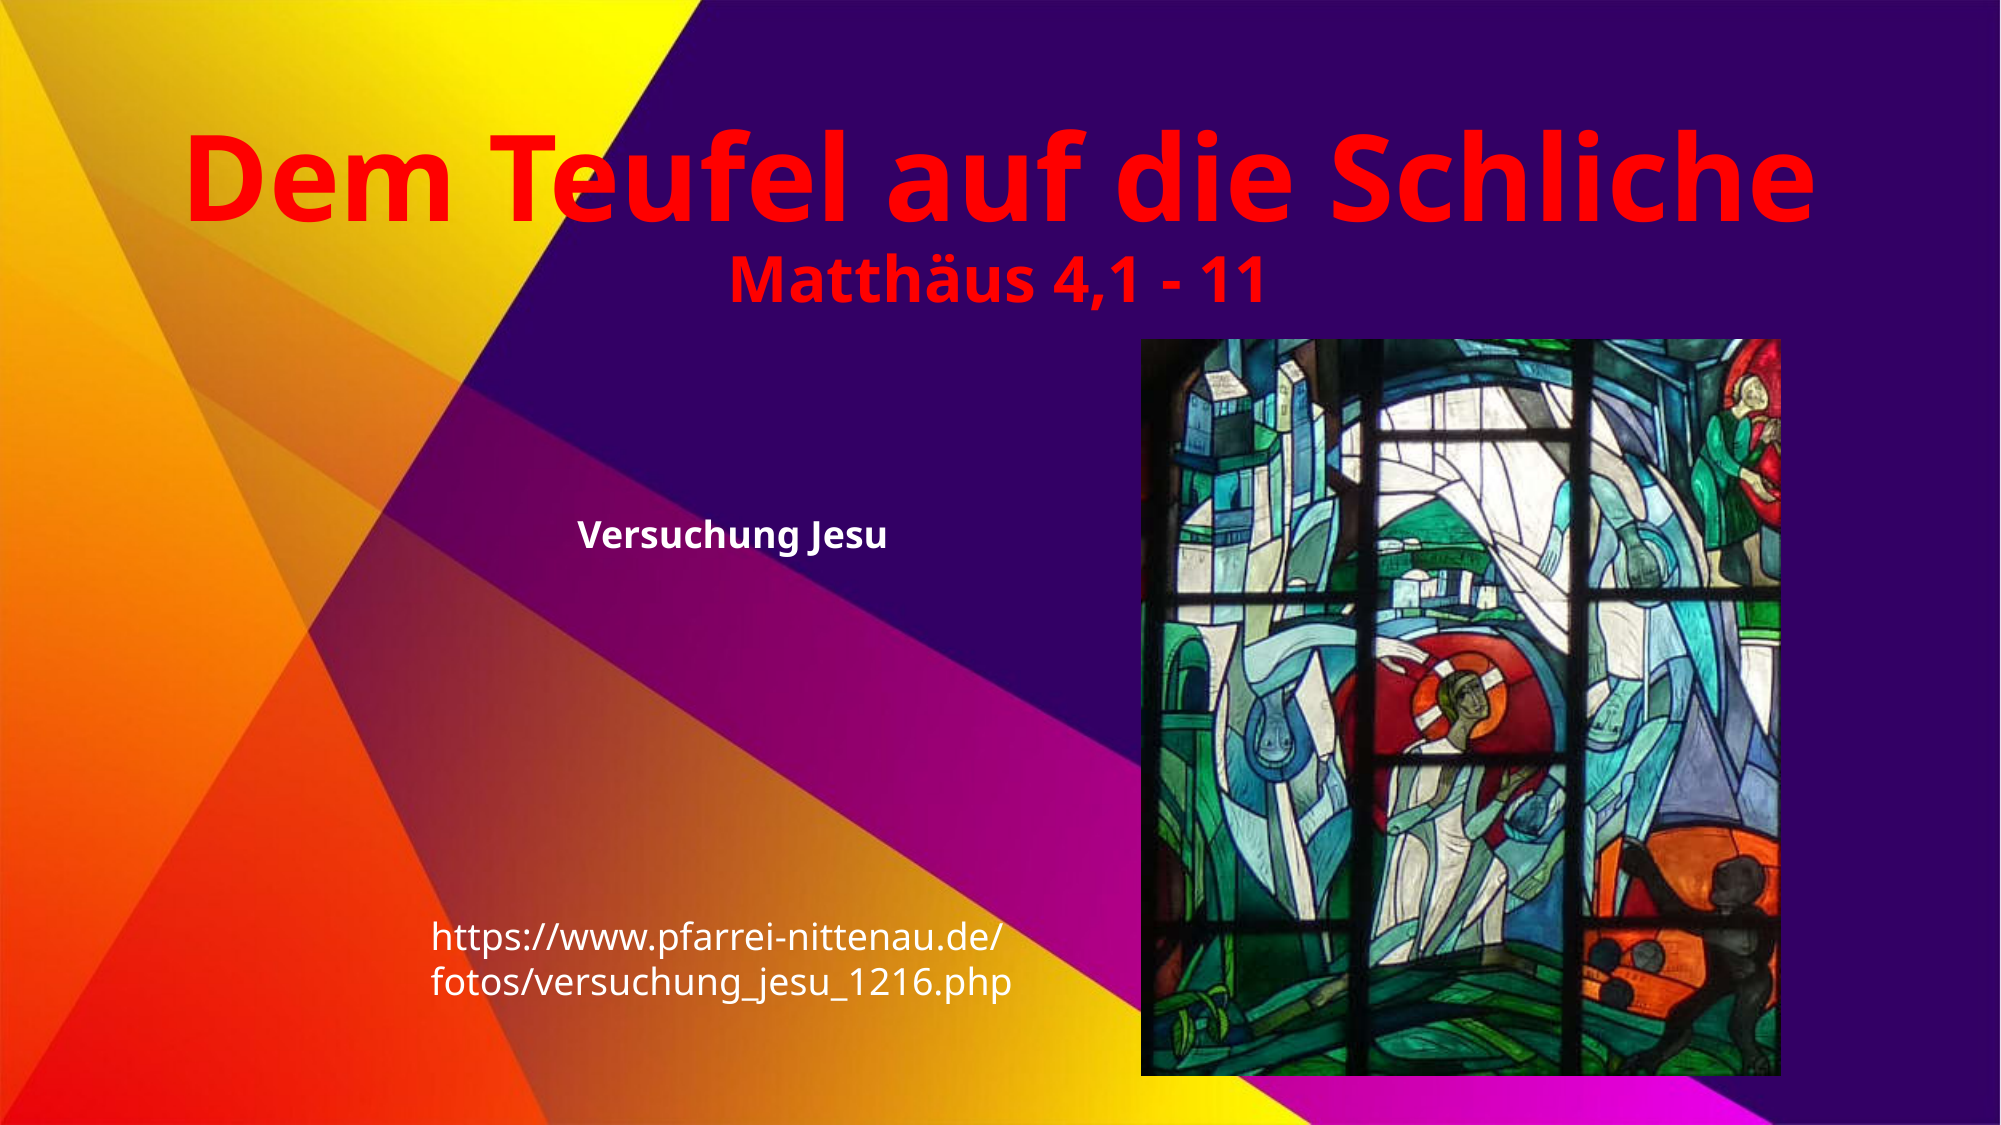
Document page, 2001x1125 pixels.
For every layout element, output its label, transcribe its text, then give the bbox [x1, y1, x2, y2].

picture [0, 0, 2001, 1125]
text_box Versuchung Jesu [562, 503, 912, 564]
text_box https://www.pfarrei-nittenau.de/fotos/versuchung_jesu_1216.php [415, 905, 1042, 1010]
title Dem Teufel auf die Schliche Matthäus 4,1 - 11 [139, 92, 1861, 324]
